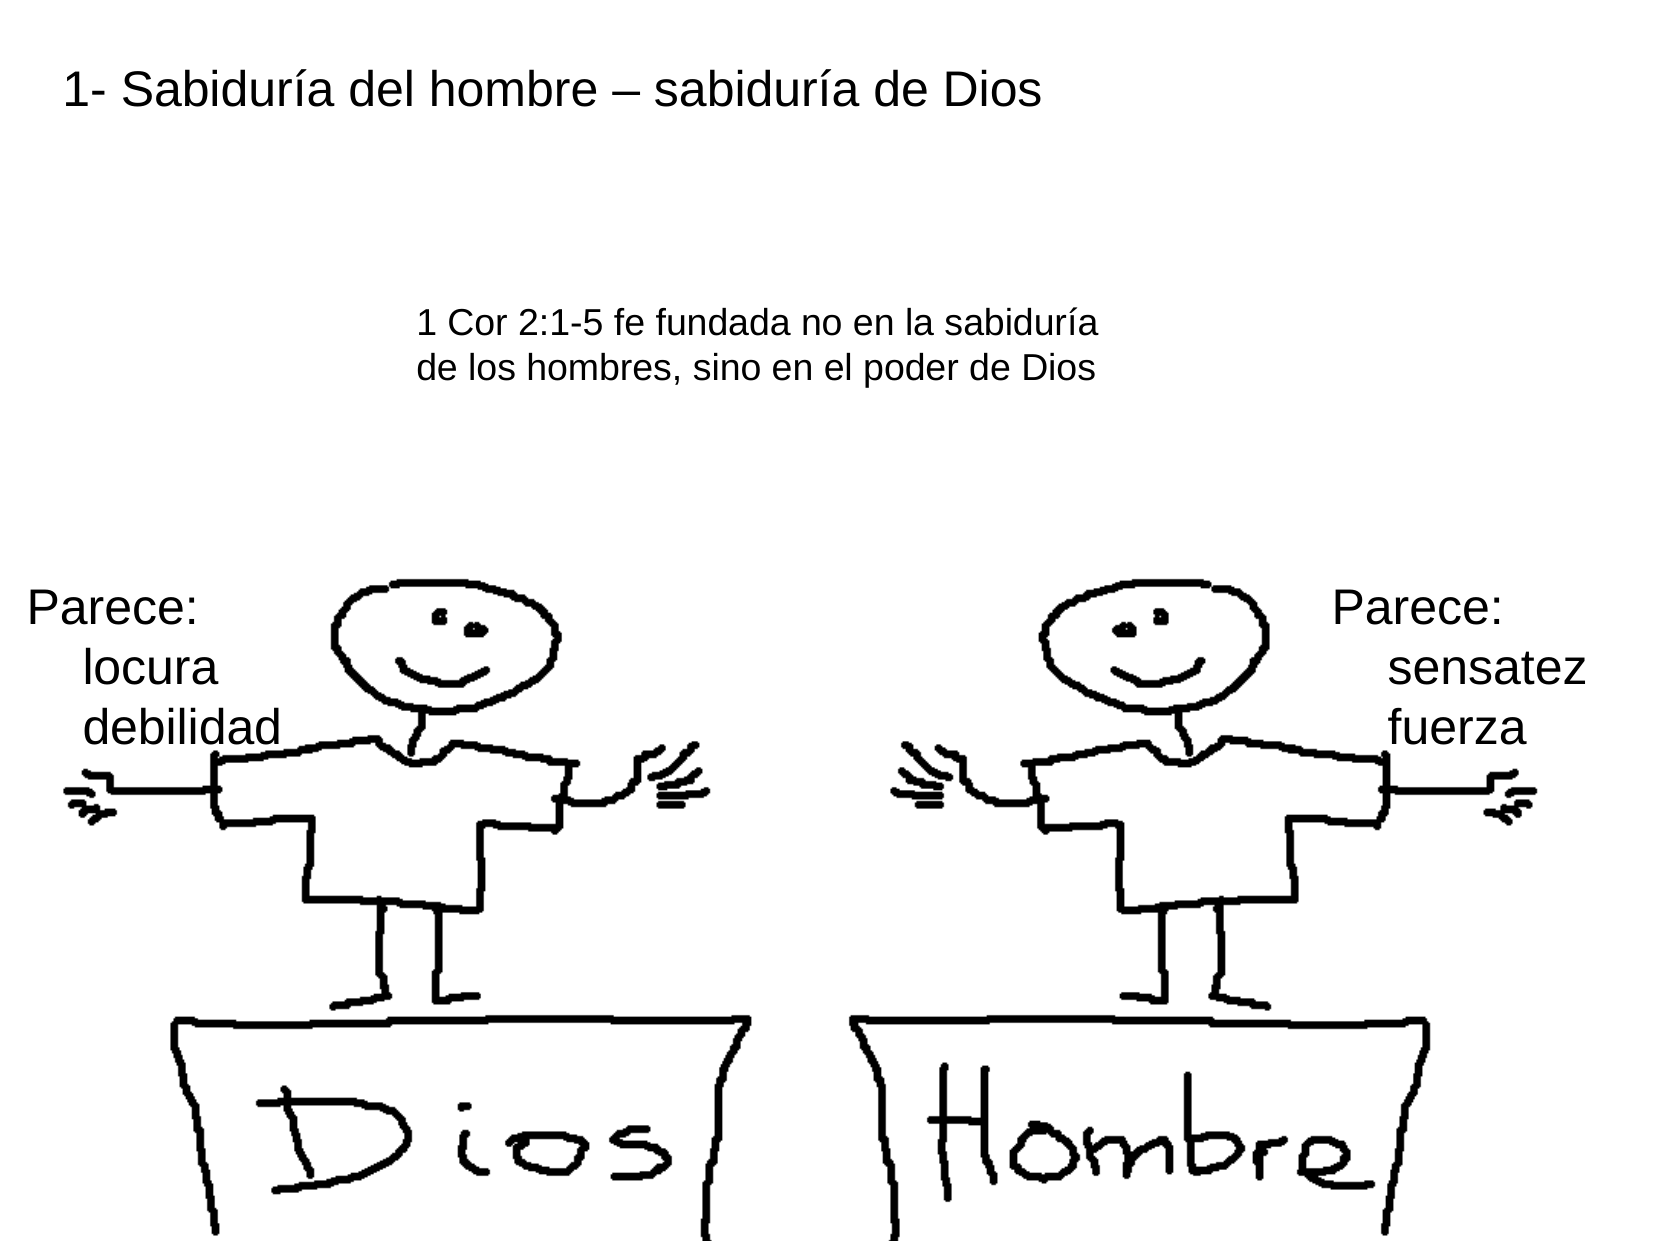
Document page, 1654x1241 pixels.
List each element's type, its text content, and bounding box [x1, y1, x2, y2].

text_box 1 Cor 2:1-5 fe fundada no en la sabiduría de los hombres, sino en el poder de Dios [401, 290, 1157, 329]
picture [52, 330, 1654, 1241]
text_box 1- Sabiduría del hombre – sabiduría de Dios [47, 49, 1205, 176]
text_box Parece: locura debilidad [11, 566, 47, 749]
